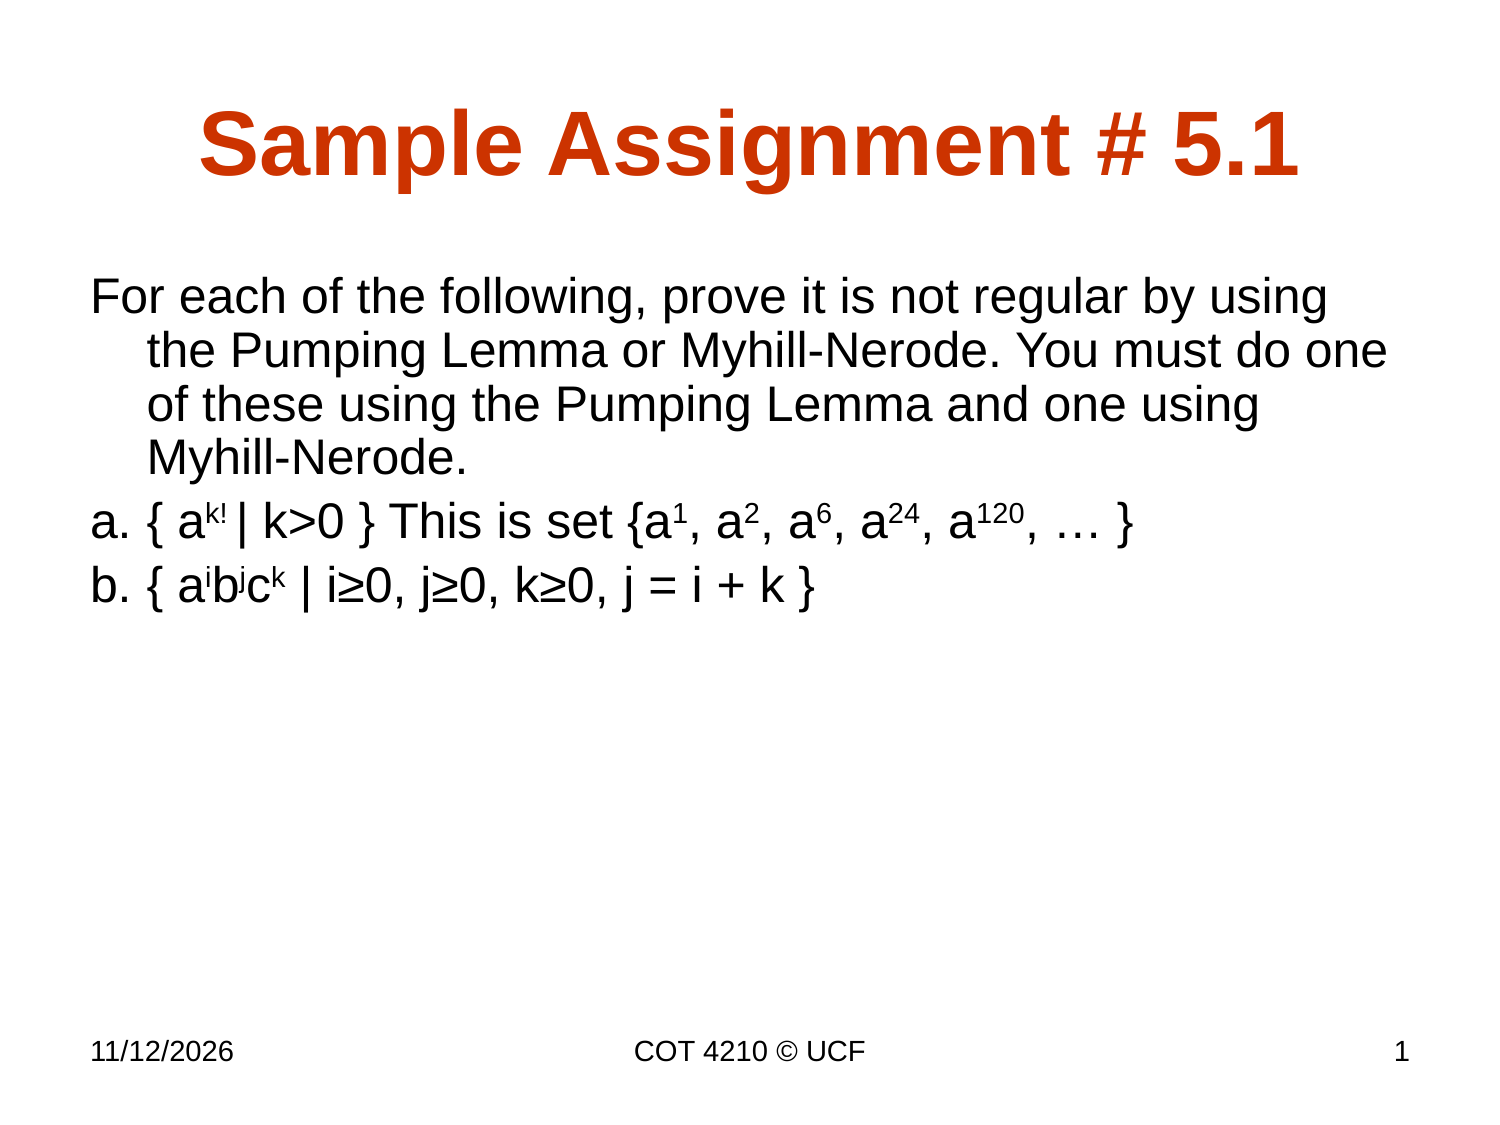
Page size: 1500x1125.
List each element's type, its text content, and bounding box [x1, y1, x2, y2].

footer COT 4210 © UCF [512, 1024, 988, 1103]
list For each of the following, prove it is not regular by using the Pumping Lemma or Myhill-Nerode. You must do one of these using the Pumping Lemma and one using Myhill-Nerode. { ak! | k>0 } This is set {a1, a2, a6, a24, a120, … } { aibjck | i≥0, j≥0, k≥0, j = i + k } [75, 262, 1425, 1005]
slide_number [74, 1024, 426, 1103]
title Sample Assignment # 5.1 [75, 45, 1425, 233]
slide_number 1 [1074, 1024, 1426, 1103]
